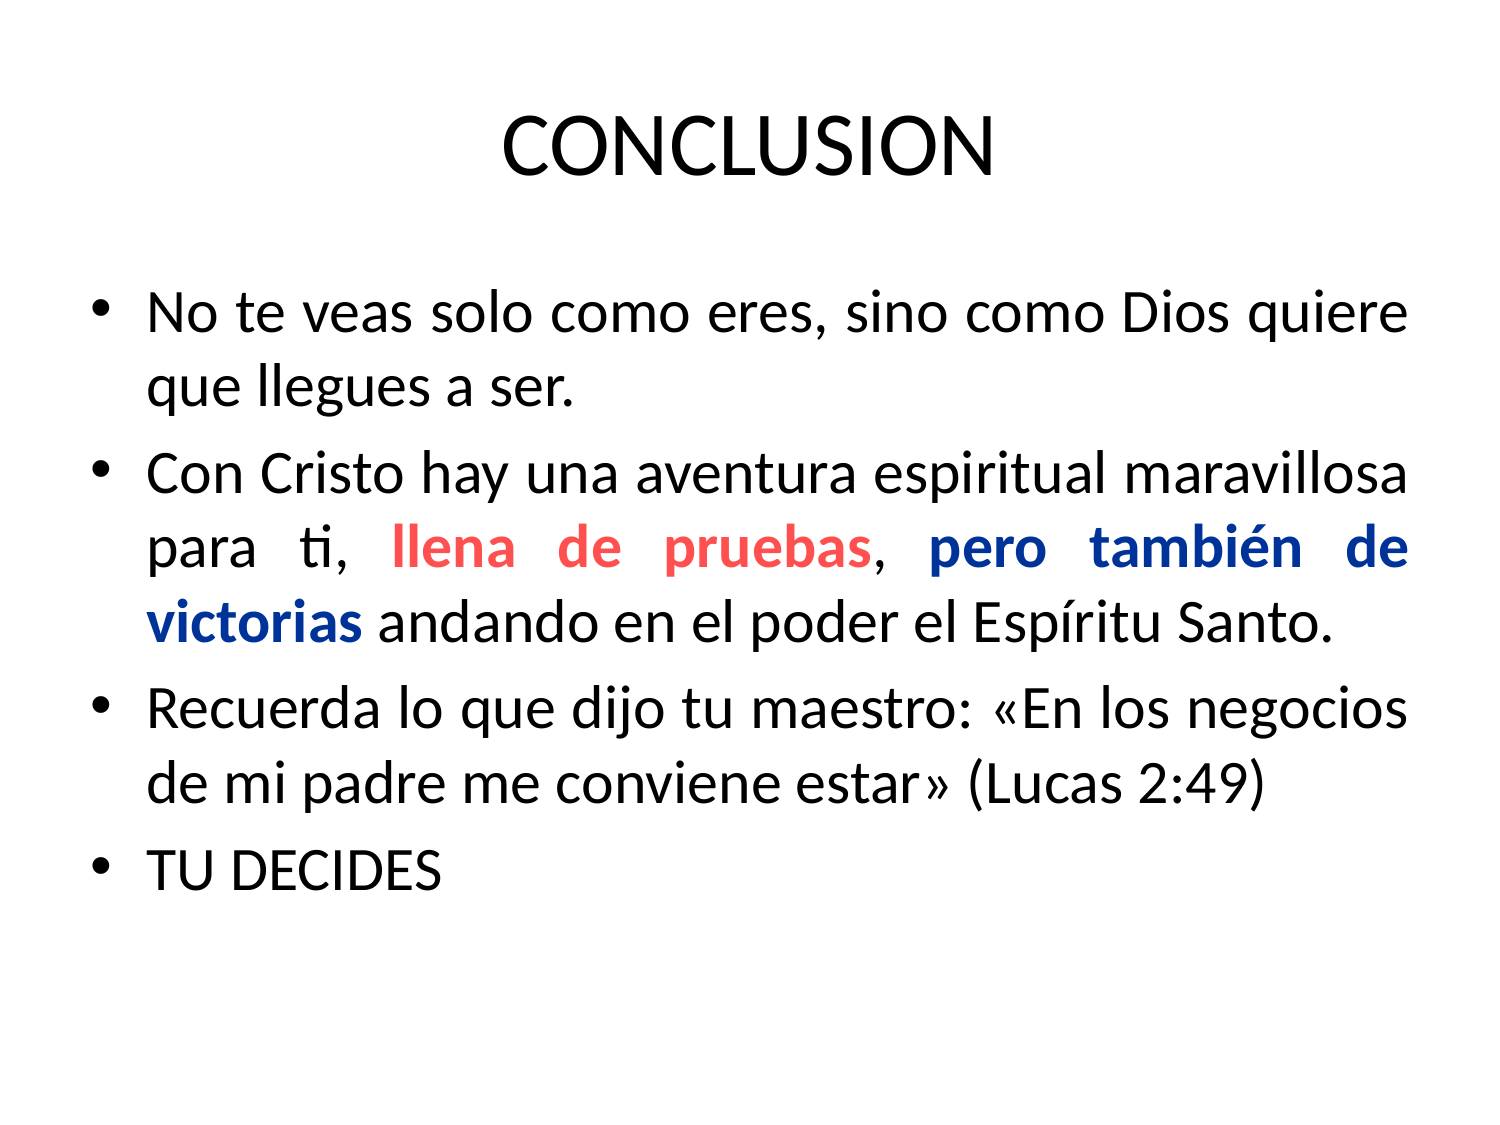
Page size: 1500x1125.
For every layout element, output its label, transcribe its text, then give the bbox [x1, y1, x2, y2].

list No te veas solo como eres, sino como Dios quiere que llegues a ser. Con Cristo hay una aventura espiritual maravillosa para ti, llena de pruebas, pero también de victorias andando en el poder el Espíritu Santo. Recuerda lo que dijo tu maestro: «En los negocios de mi padre me conviene estar» (Lucas 2:49) TU DECIDES [75, 262, 1425, 1005]
title CONCLUSION [75, 45, 1425, 233]
